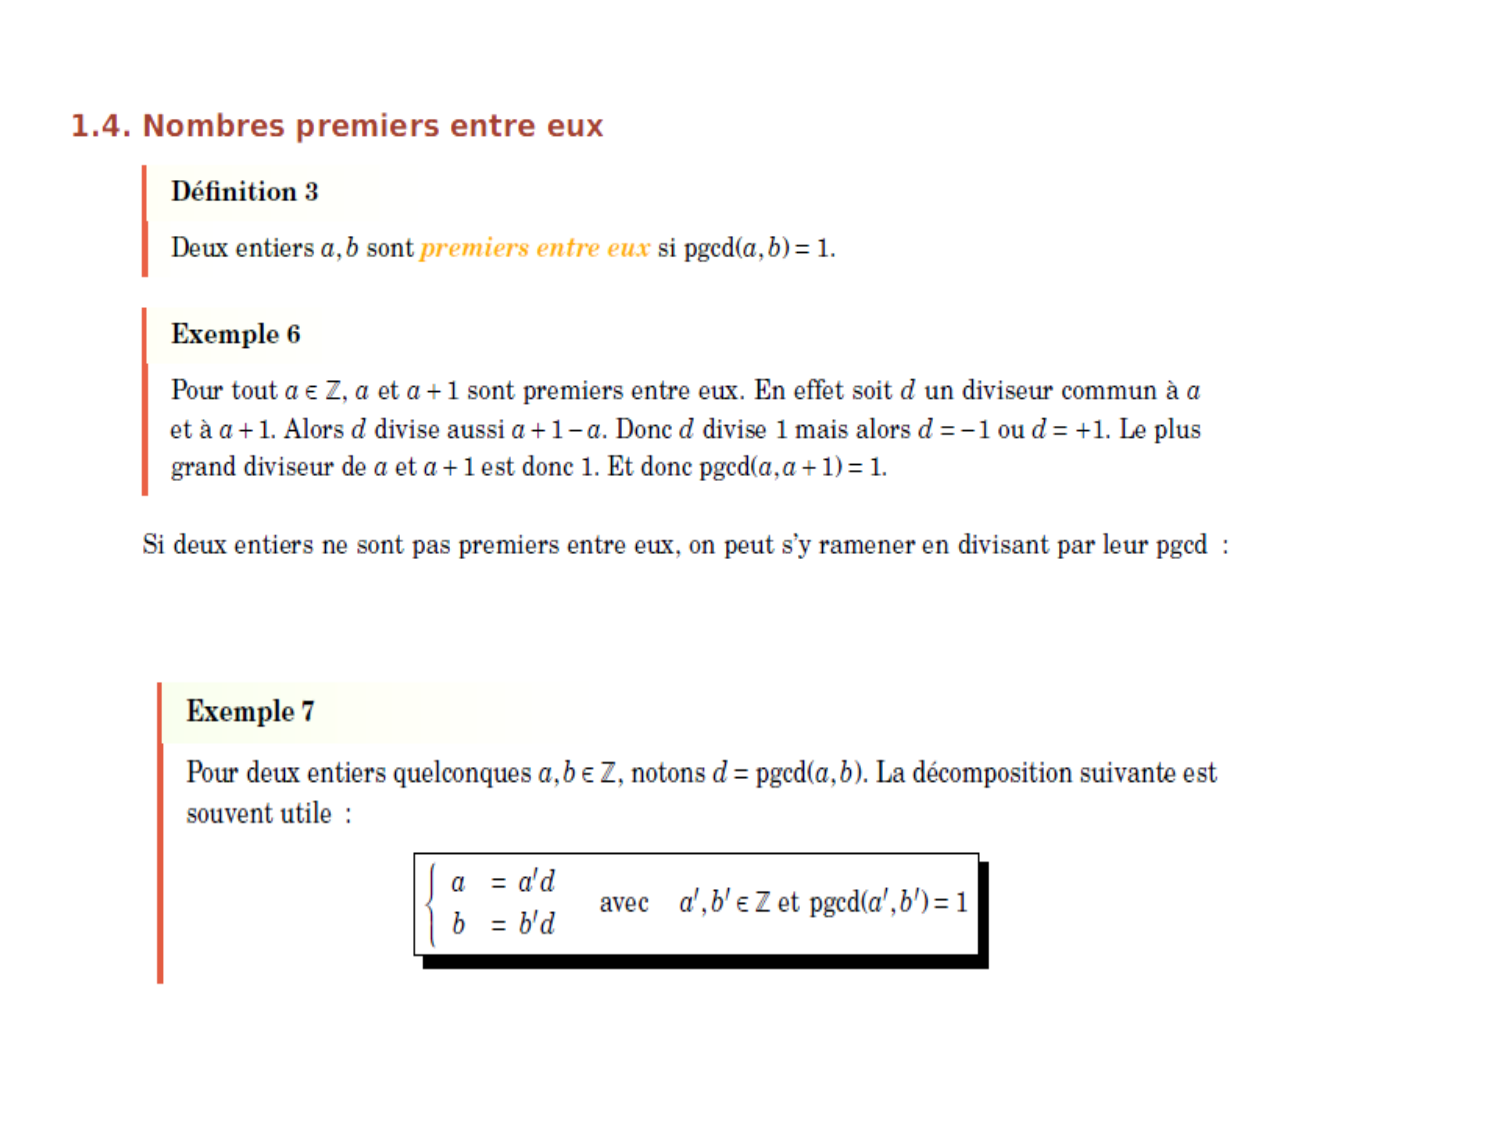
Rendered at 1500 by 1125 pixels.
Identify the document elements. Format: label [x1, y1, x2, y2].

list [52, 101, 1355, 599]
picture [111, 668, 1330, 1012]
